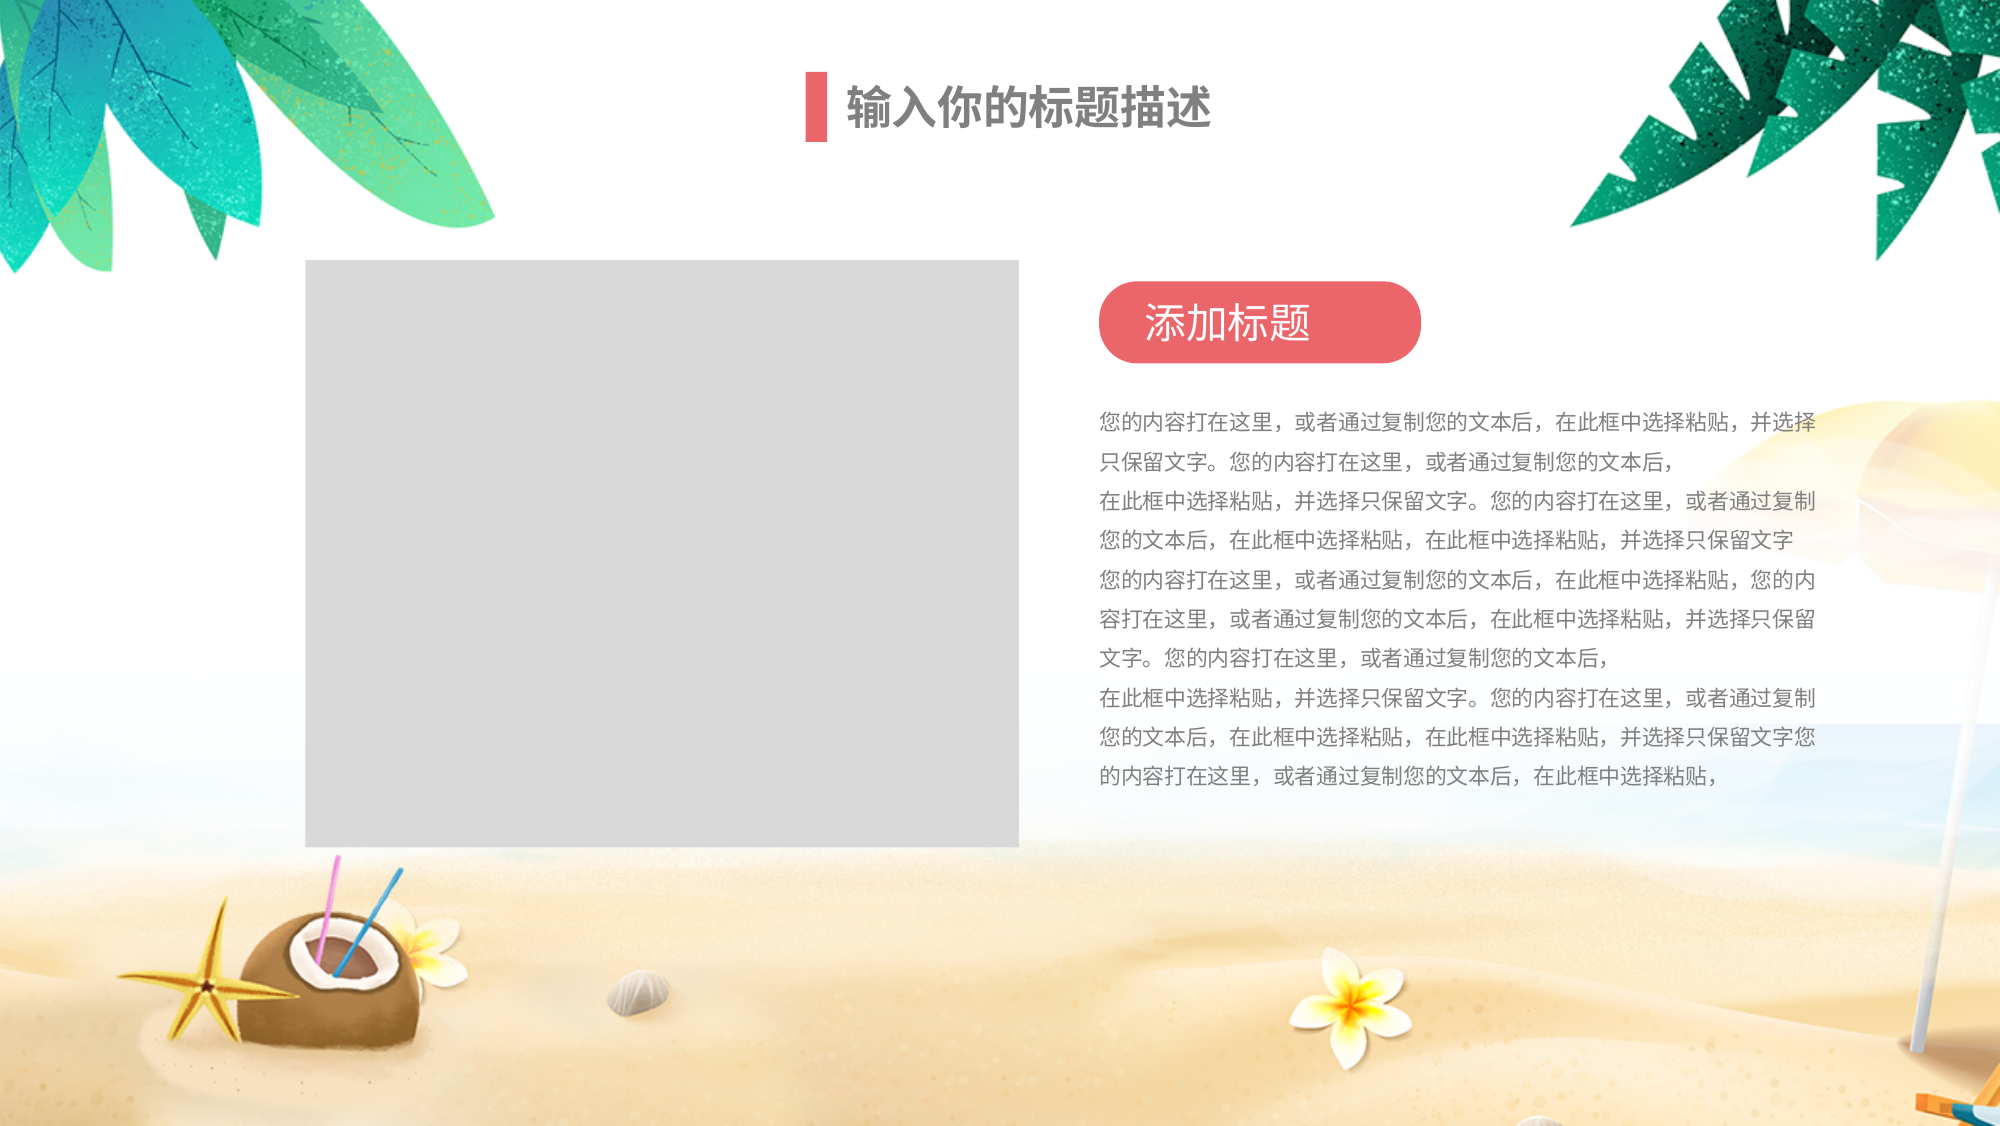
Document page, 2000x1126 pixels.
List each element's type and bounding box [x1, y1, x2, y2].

text_box [797, 70, 1261, 143]
text_box [1098, 281, 1422, 364]
picture [0, 0, 2000, 1126]
